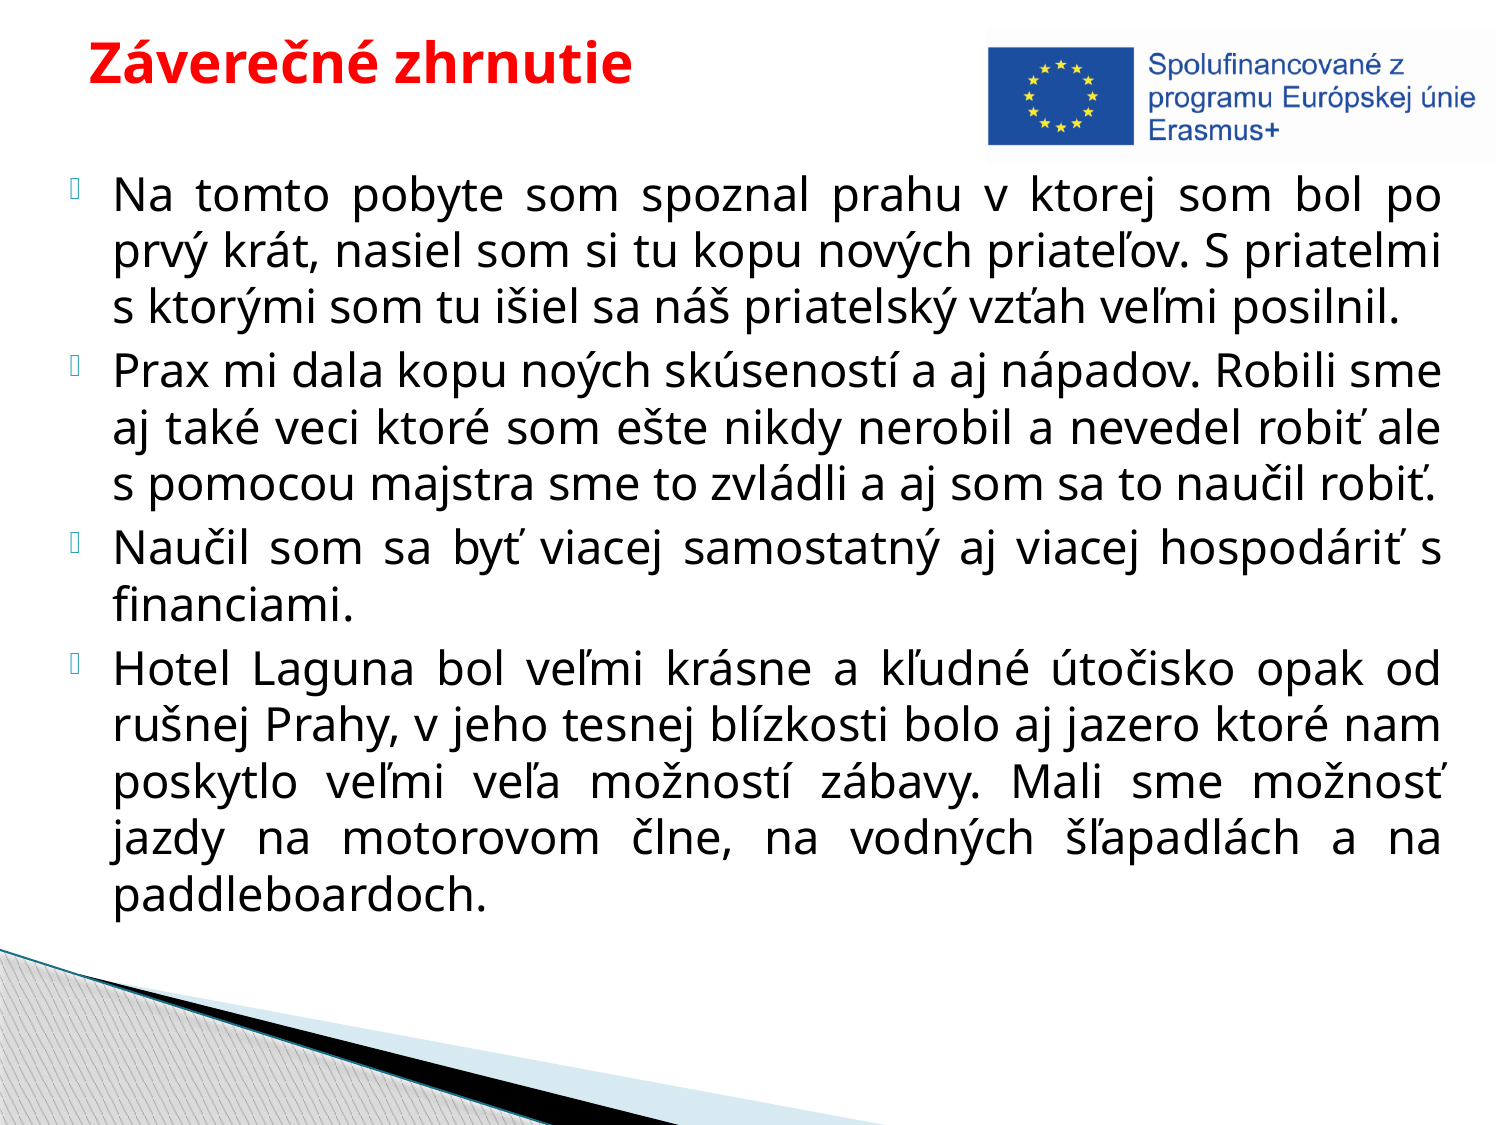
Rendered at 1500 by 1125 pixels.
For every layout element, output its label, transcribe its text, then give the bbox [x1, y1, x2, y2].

title Záverečné zhrnutie [75, 19, 1425, 102]
list Na tomto pobyte som spoznal prahu v ktorej som bol po prvý krát, nasiel som si tu kopu nových priateľov. S priatelmi s ktorými som tu išiel sa náš priatelský vzťah veľmi posilnil. Prax mi dala kopu noých skúseností a aj nápadov. Robili sme aj také veci ktoré som ešte nikdy nerobil a nevedel robiť ale s pomocou majstra sme to zvládli a aj som sa to naučil robiť. Naučil som sa byť viacej samostatný aj viacej hospodáriť s financiami. Hotel Laguna bol veľmi krásne a kľudné útočisko opak od rušnej Prahy, v jeho tesnej blízkosti bolo aj jazero ktoré nam poskytlo veľmi veľa možností zábavy. Mali sme možnosť jazdy na motorovom člne, na vodných šľapadlách a na paddleboardoch. [41, 101, 1459, 1024]
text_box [986, 21, 1500, 169]
